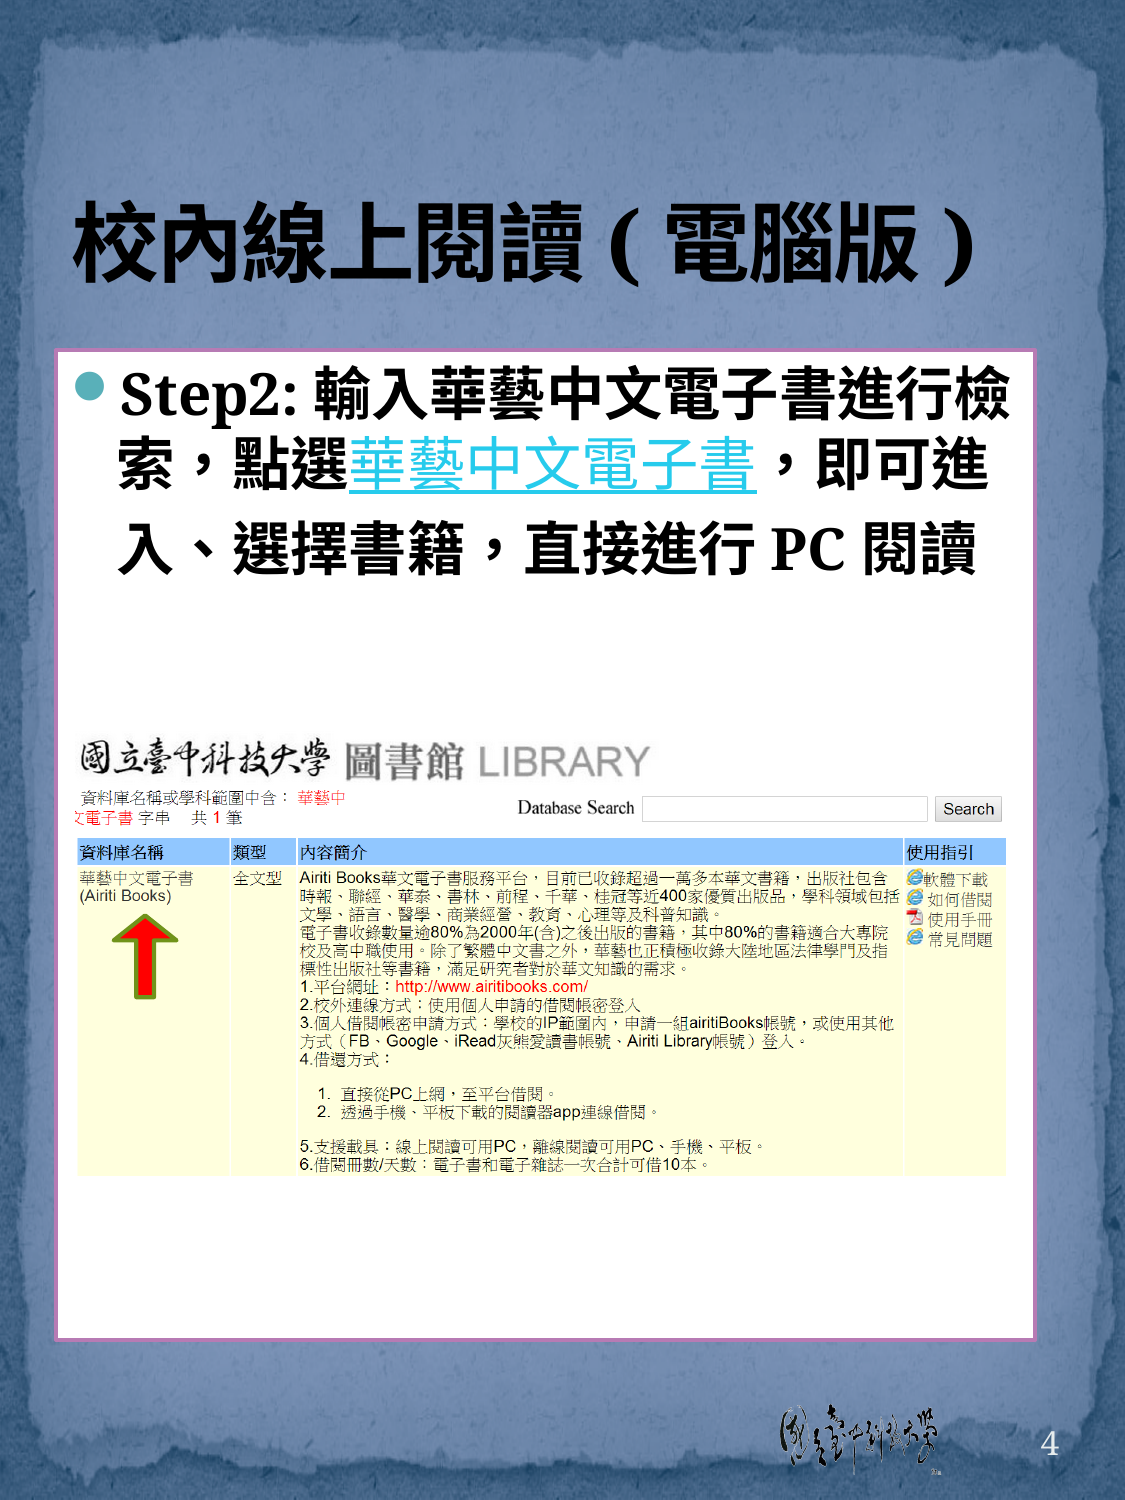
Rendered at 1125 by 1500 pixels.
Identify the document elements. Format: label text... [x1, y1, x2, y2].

picture [74, 726, 1006, 1176]
title 校內線上閱讀(電腦版) [56, 33, 1069, 300]
picture [774, 1394, 944, 1475]
slide_number 4 [1003, 1404, 1097, 1485]
list Step2:輸入華藝中文電子書進行檢索，點選華藝中文電子書，即可進入、選擇書籍，直接進行PC閱讀 [54, 348, 1037, 1342]
